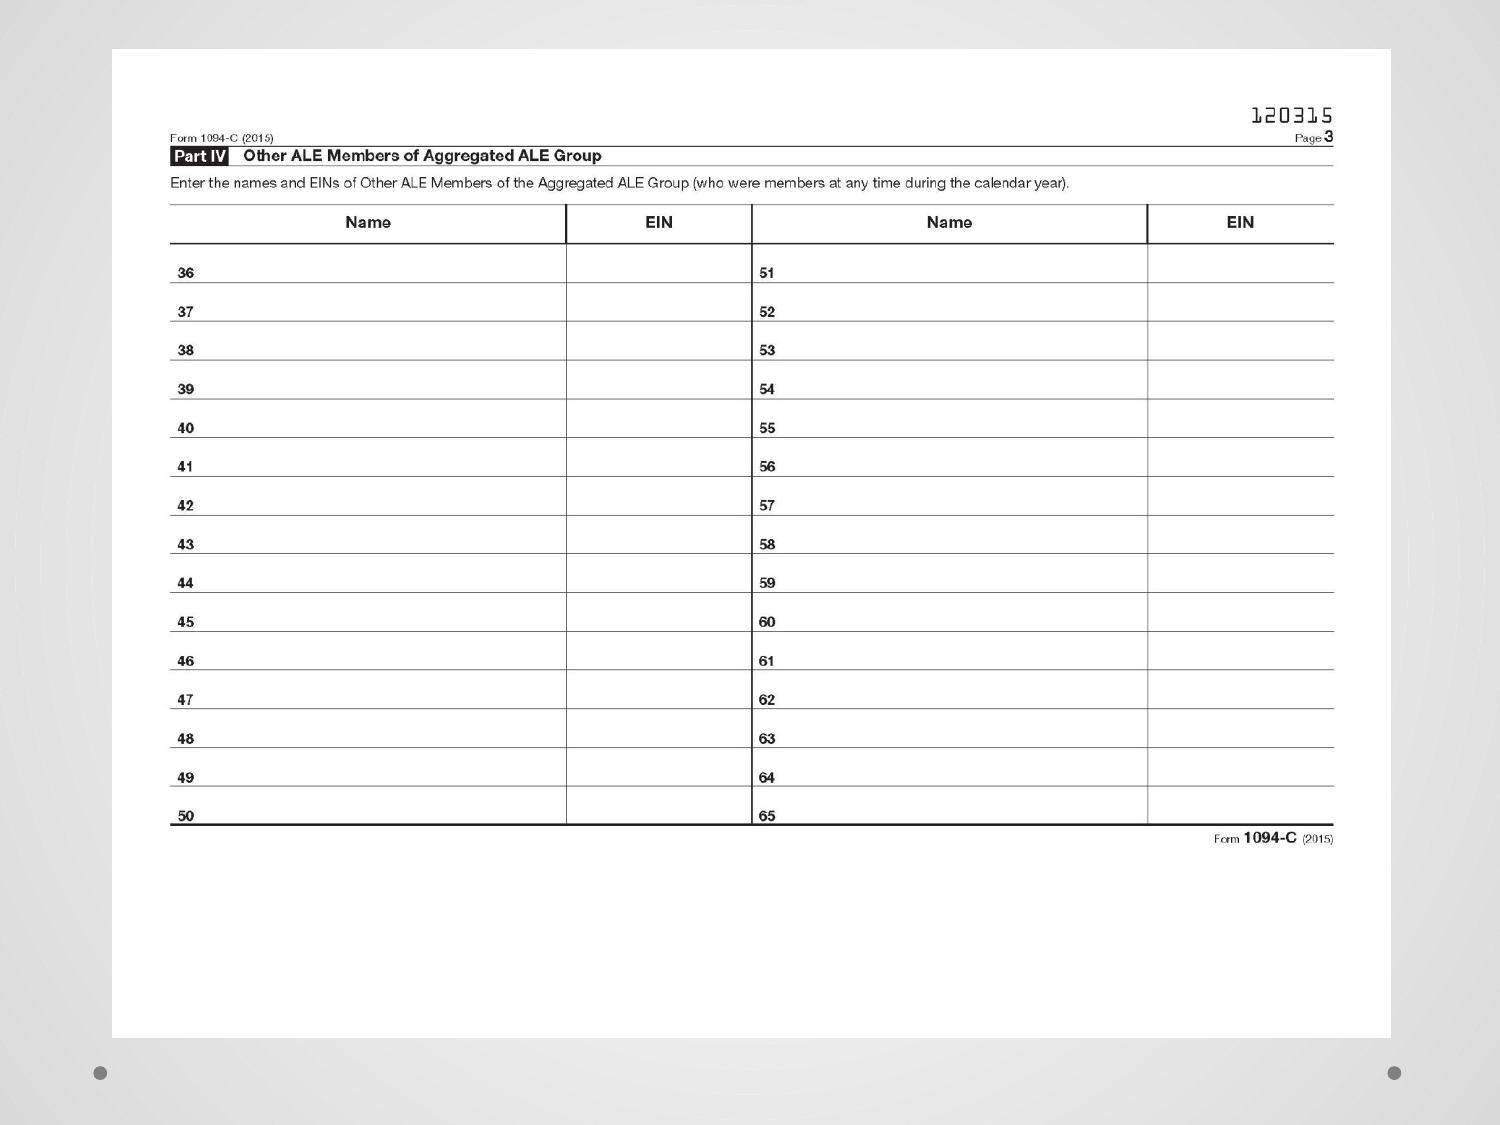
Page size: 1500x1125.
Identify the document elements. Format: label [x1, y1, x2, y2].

list [112, 49, 1391, 1038]
